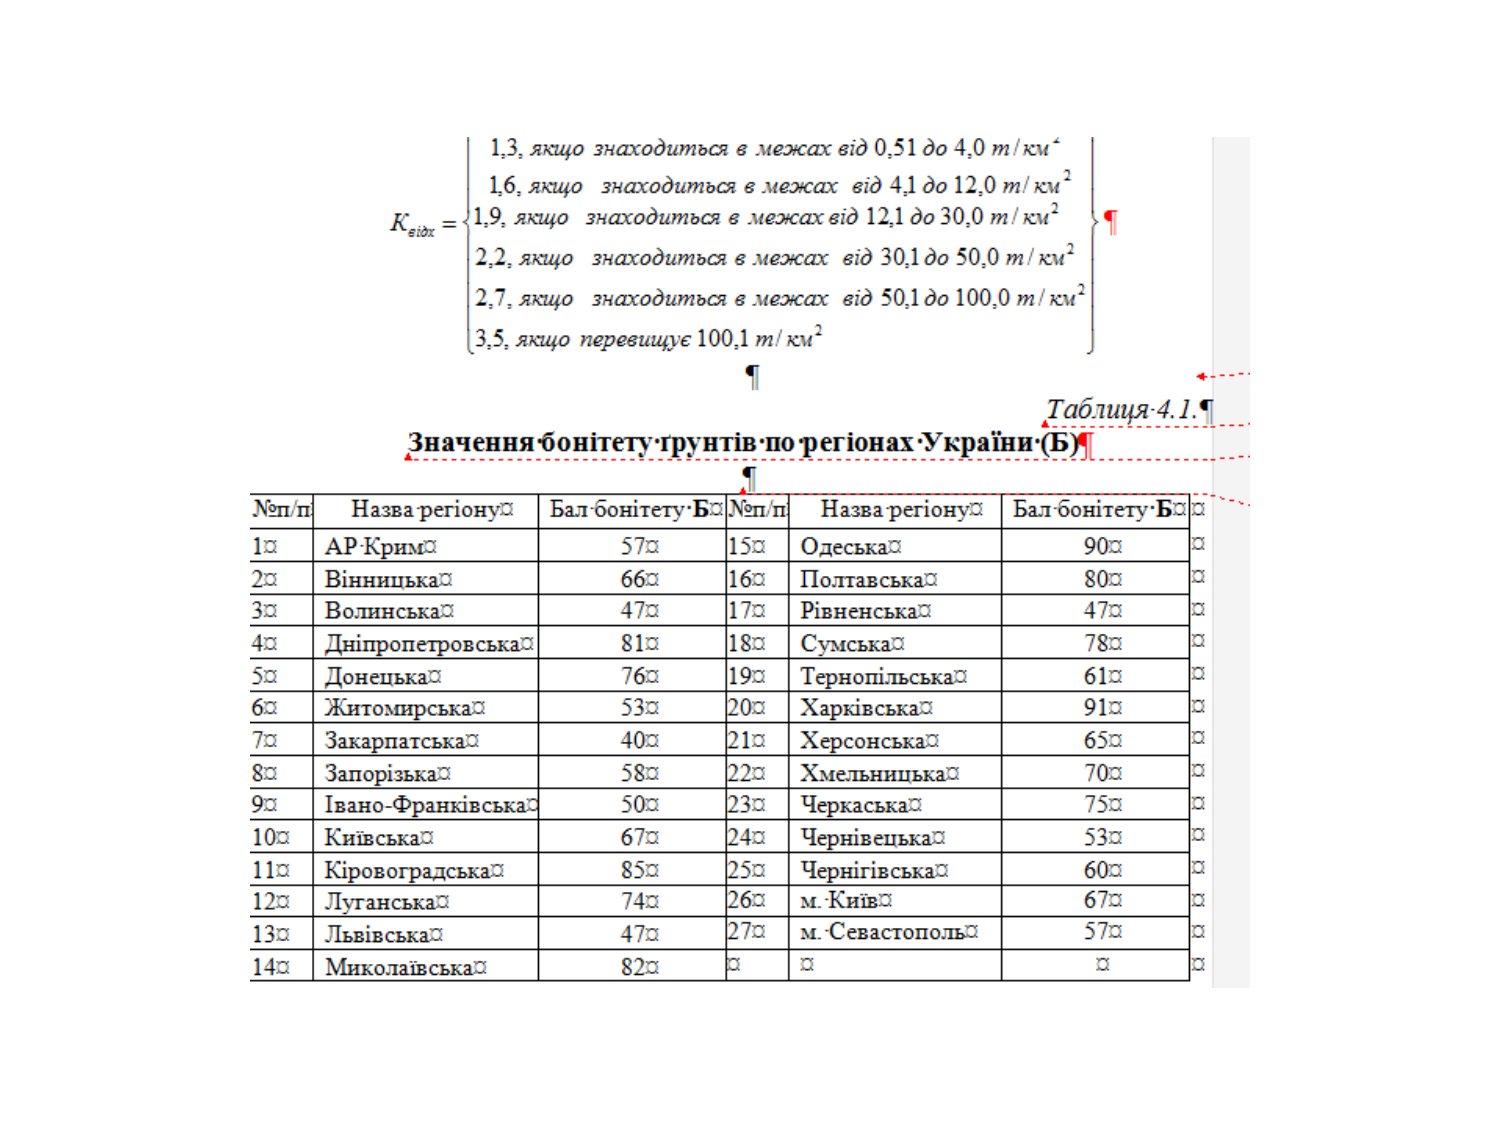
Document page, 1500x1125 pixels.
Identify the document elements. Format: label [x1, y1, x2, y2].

picture [250, 137, 1250, 988]
